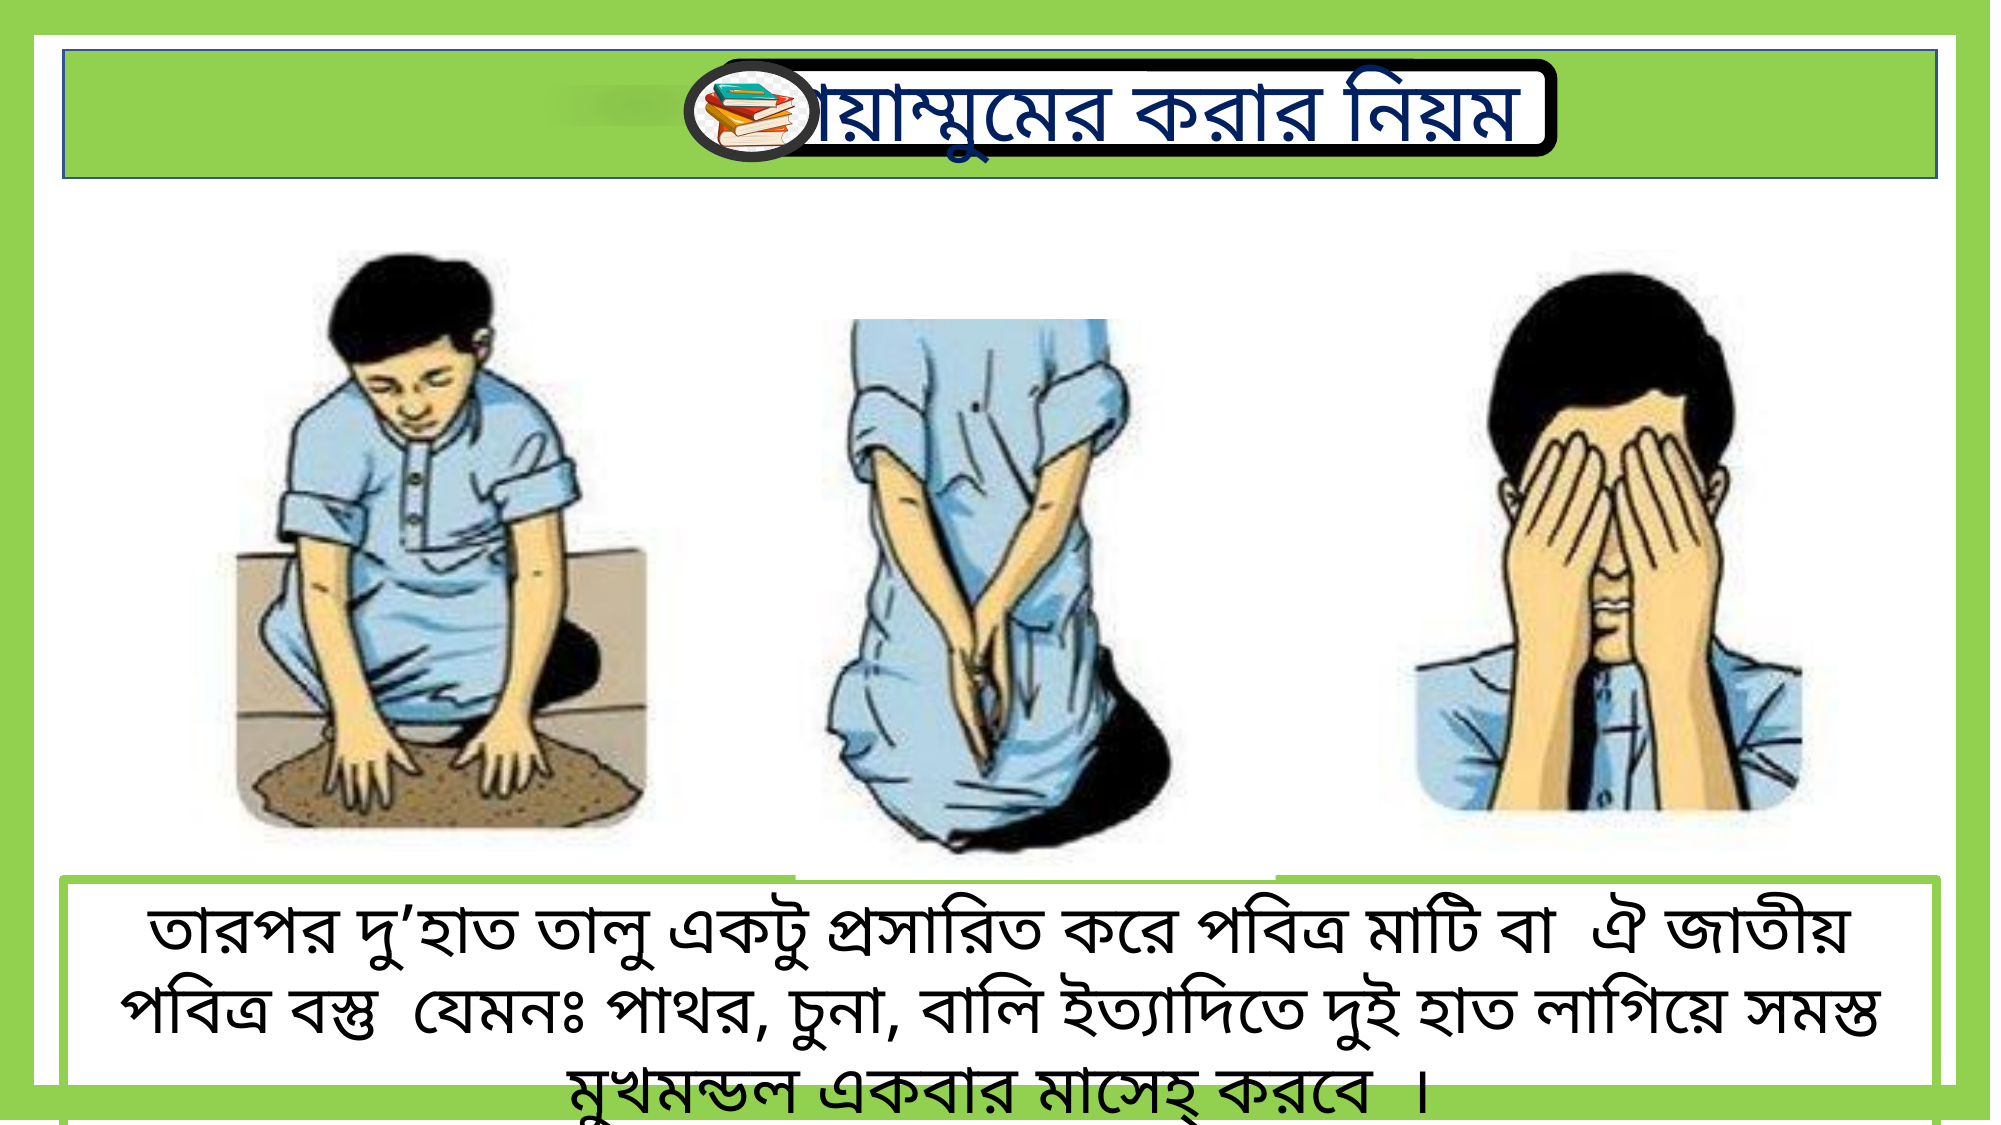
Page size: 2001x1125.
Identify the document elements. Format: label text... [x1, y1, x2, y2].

text_box তারপর দু’হাত তালু একটু প্রসারিত করে পবিত্র মাটি বা ঐ জাতীয় পবিত্র বস্তু যেমনঃ পাথর, চুনা, বালি ইত্যাদিতে দুই হাত লাগিয়ে সমস্ত মুখমন্ডল একবার মাসেহ্‌ করবে । [63, 879, 1937, 1125]
picture [1378, 250, 1870, 852]
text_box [63, 50, 1937, 178]
text_box [15, 17, 1974, 1103]
picture [795, 319, 1276, 880]
picture [102, 250, 725, 852]
